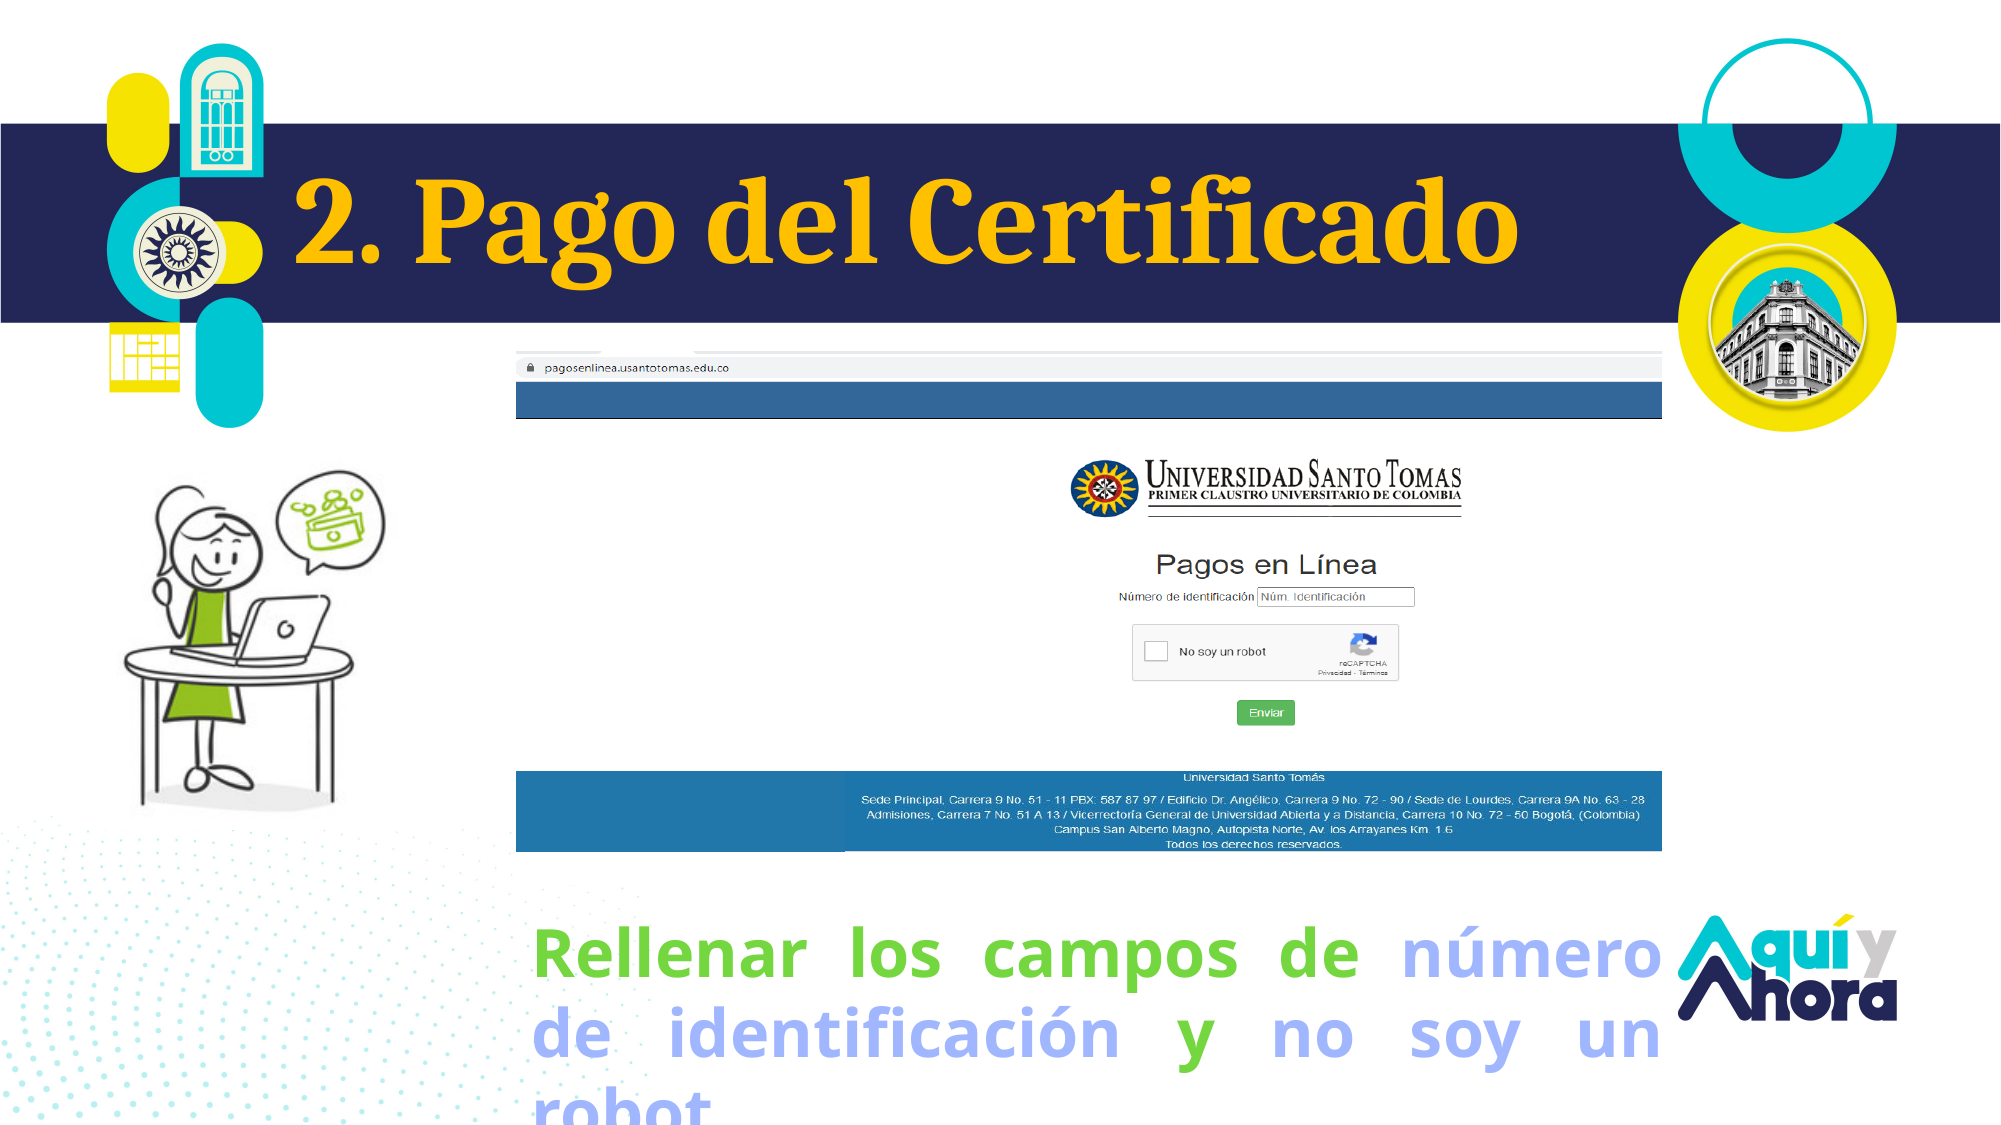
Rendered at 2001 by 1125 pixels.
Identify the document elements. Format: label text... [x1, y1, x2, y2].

text_box 2. Pago del Certificado [278, 131, 1844, 446]
text_box Rellenar los campos de número de identificación y no soy un robot. [516, 903, 1679, 1125]
picture [0, 0, 2001, 1125]
